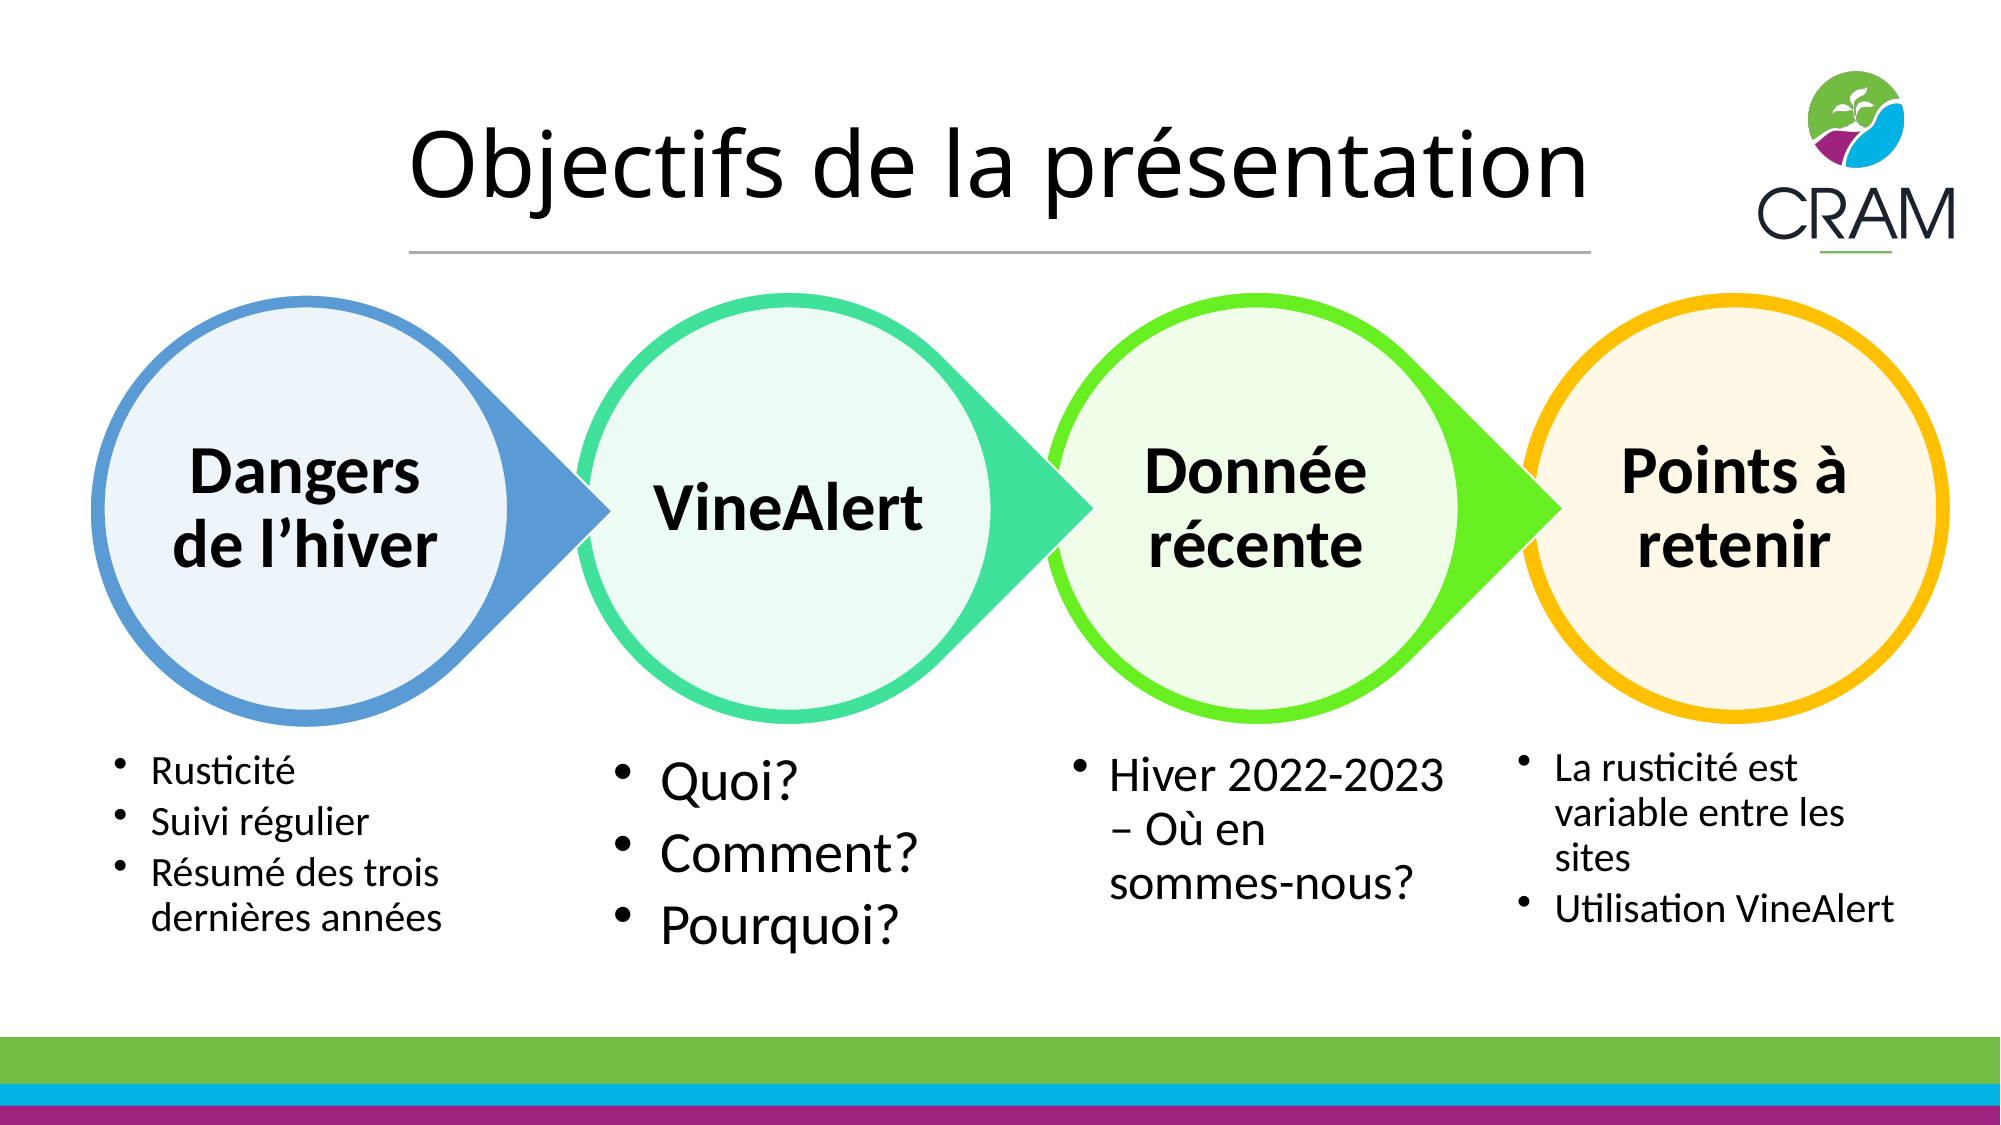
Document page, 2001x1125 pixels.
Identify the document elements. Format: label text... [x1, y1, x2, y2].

title Objectifs de la présentation [137, 58, 1863, 193]
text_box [0, 193, 1981, 979]
picture [1863, 61, 1962, 193]
